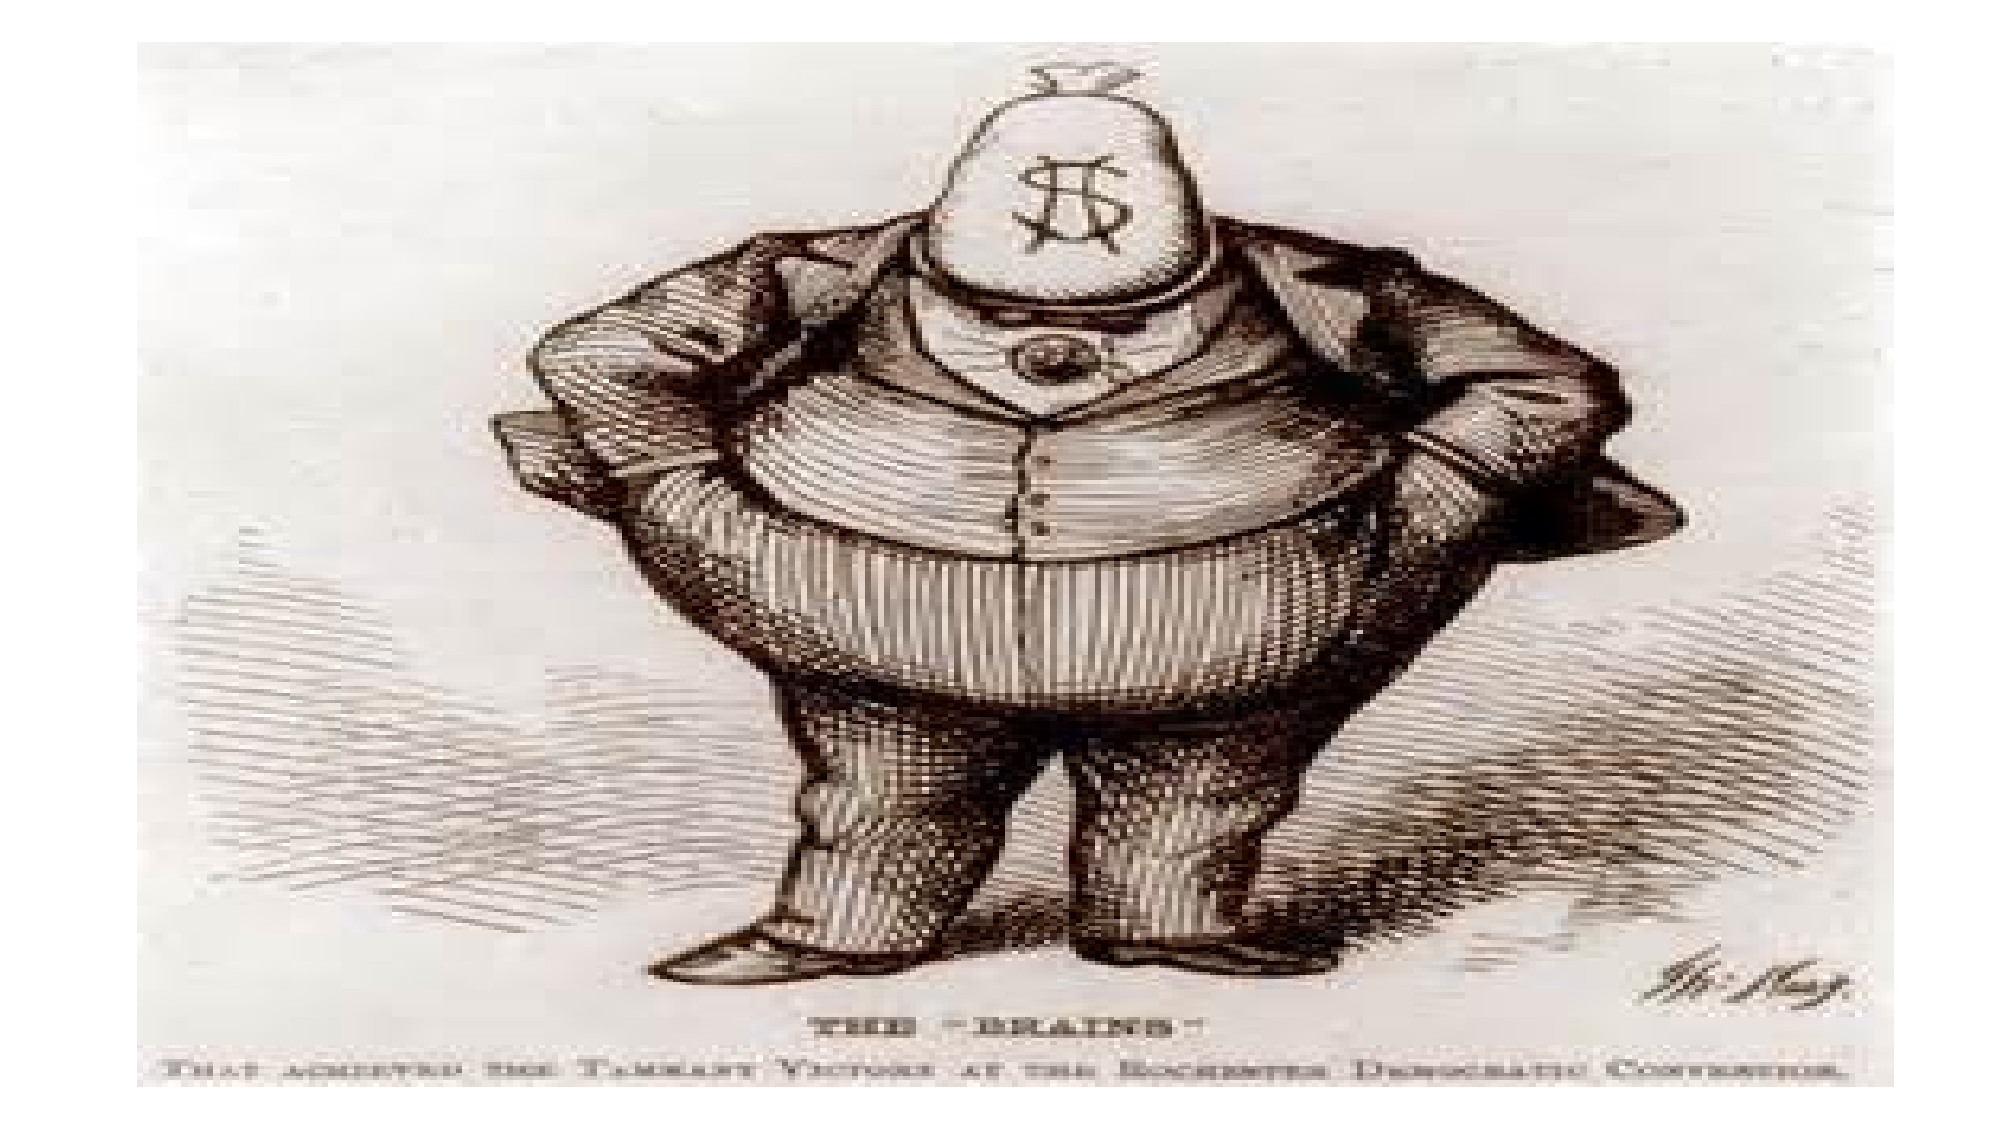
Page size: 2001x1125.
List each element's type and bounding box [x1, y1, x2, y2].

list [137, 42, 1894, 1087]
